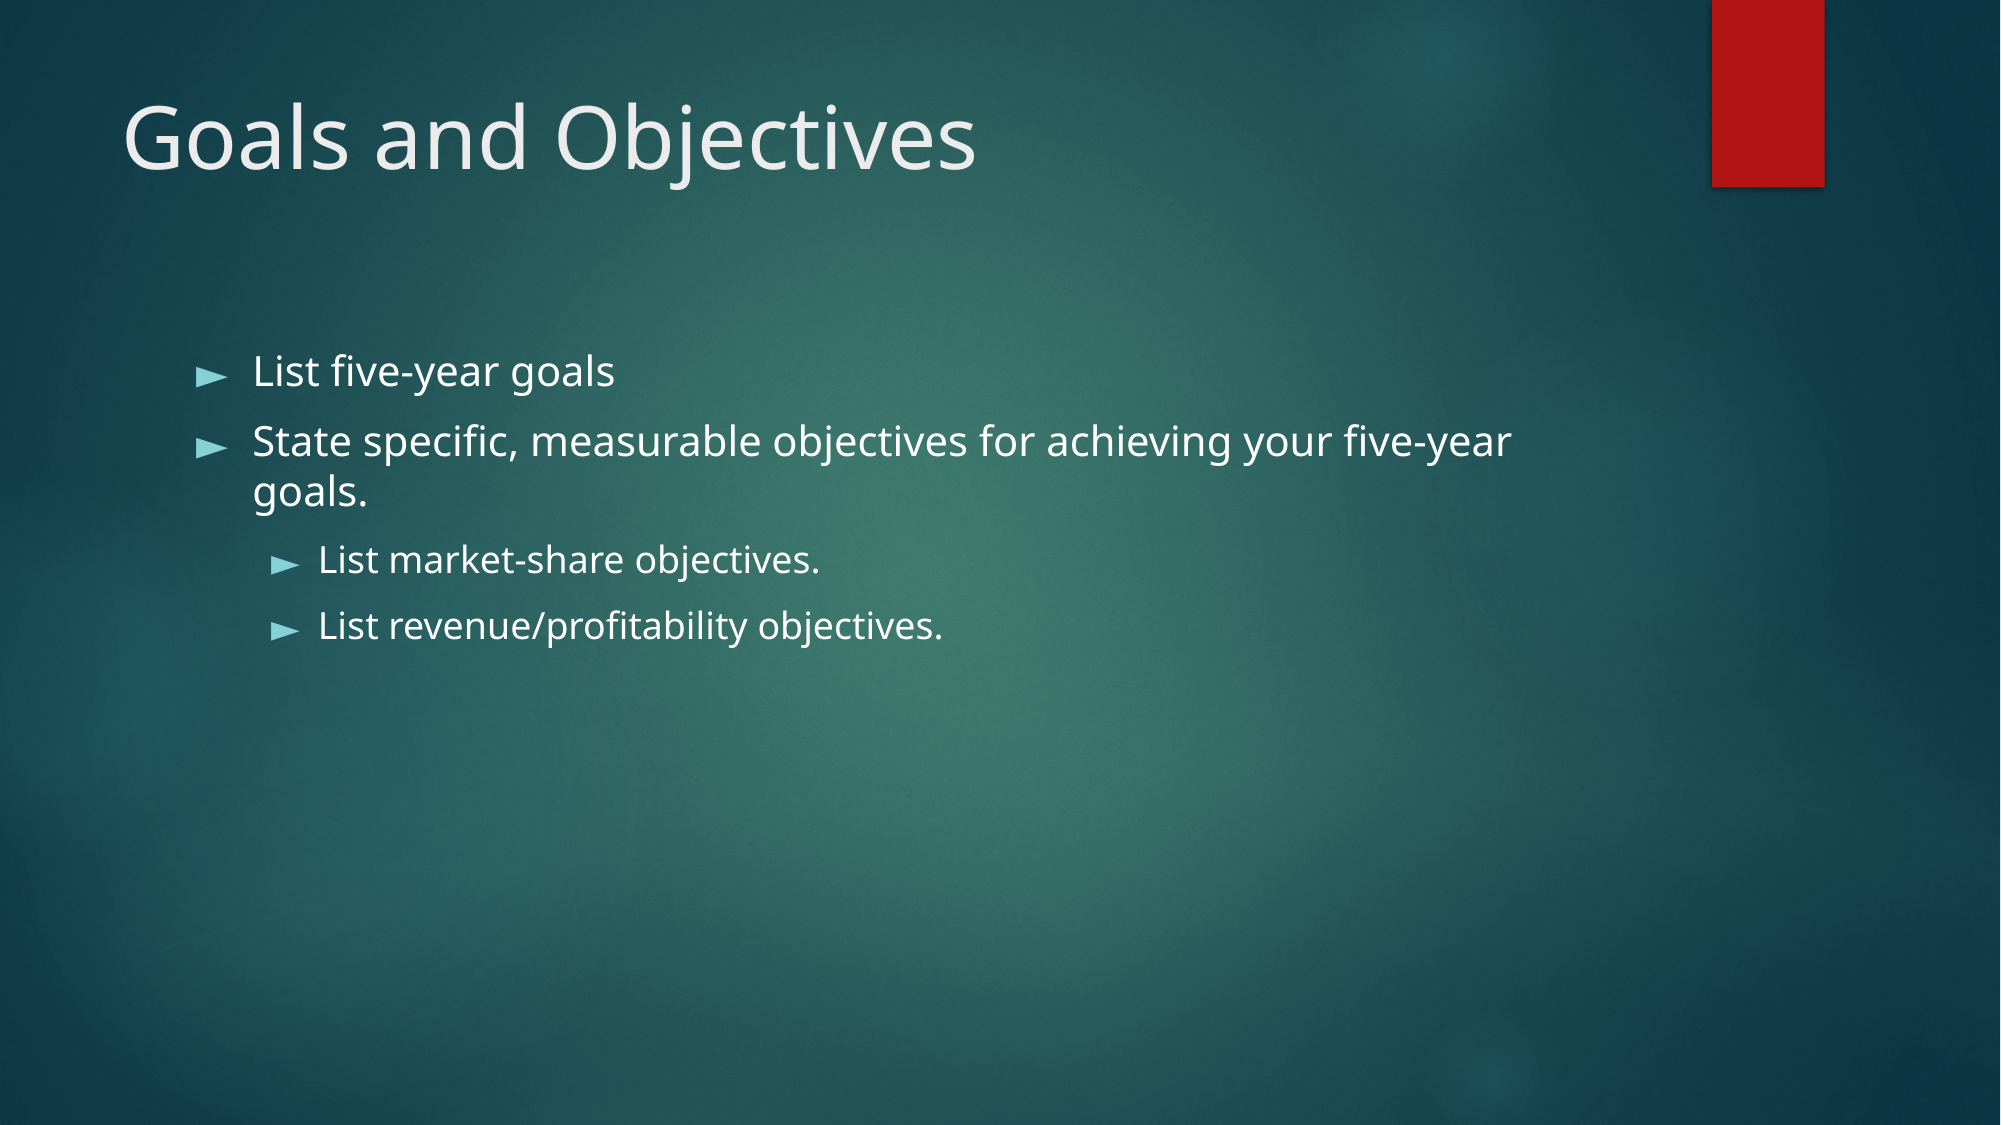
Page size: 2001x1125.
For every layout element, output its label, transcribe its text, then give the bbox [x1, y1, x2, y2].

picture [0, 0, 2001, 1125]
title Goals and Objectives [106, 74, 1649, 304]
list List five-year goals State specific, measurable objectives for achieving your five-year goals. List market-share objectives. List revenue/profitability objectives. [181, 336, 1649, 1025]
